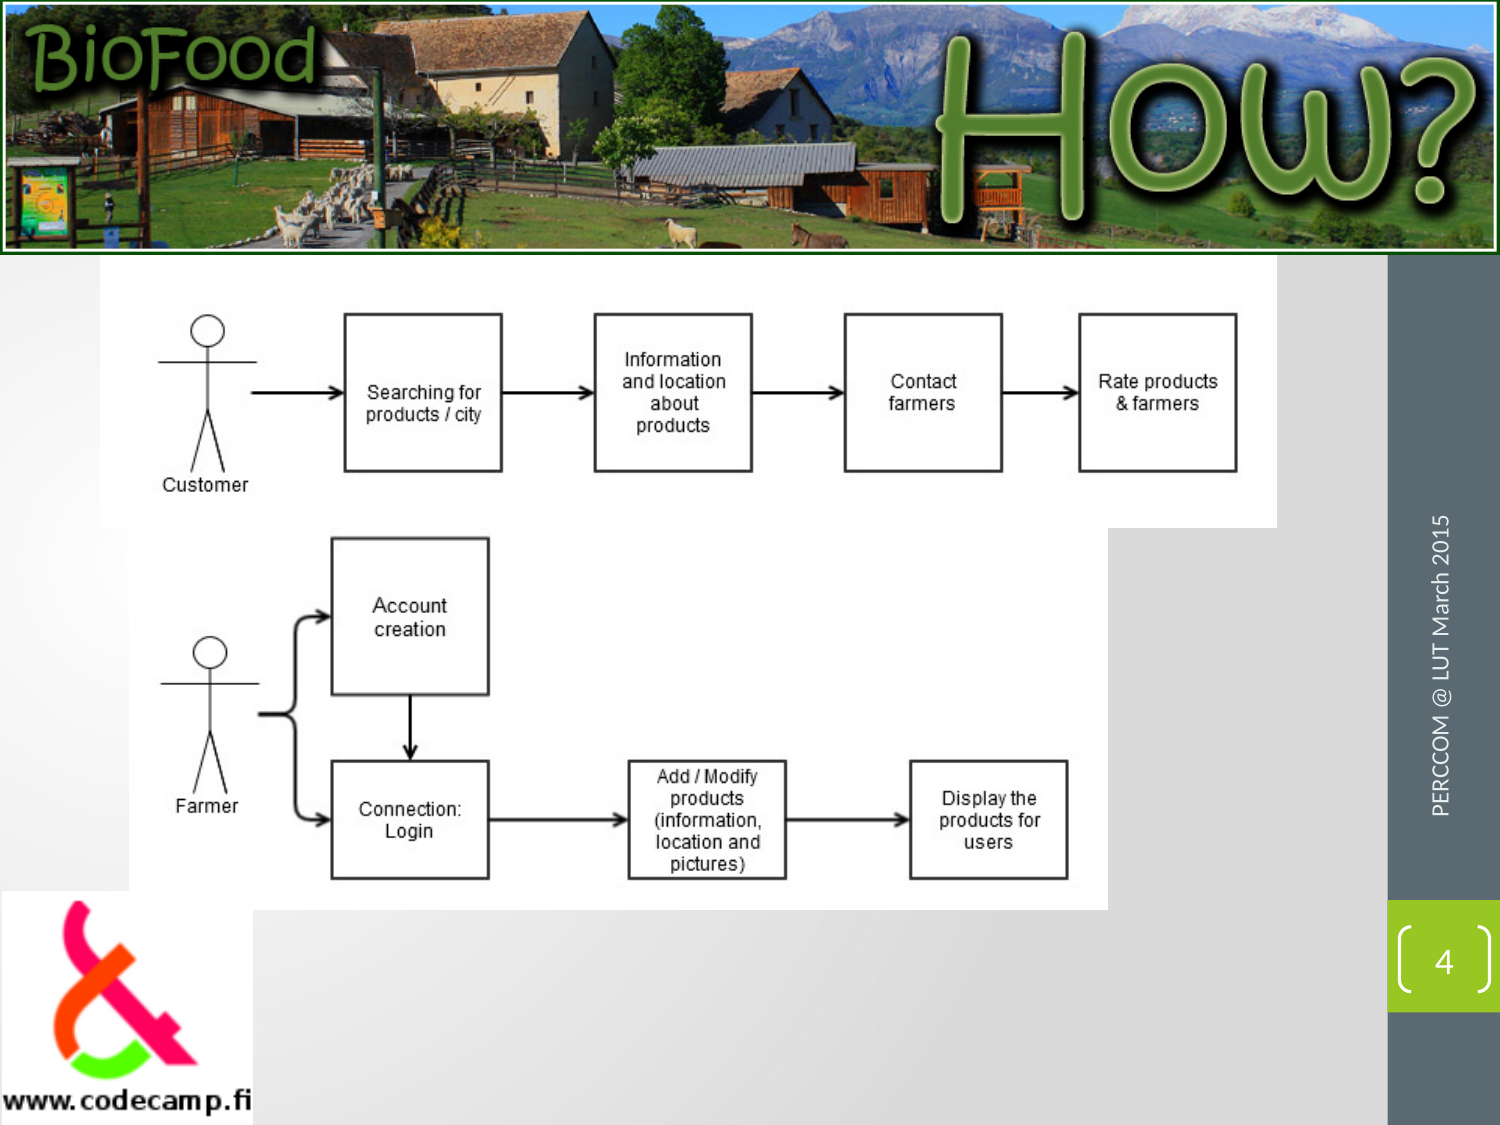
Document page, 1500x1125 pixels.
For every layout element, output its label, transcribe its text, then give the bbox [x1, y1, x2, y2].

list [99, 263, 1278, 528]
picture [0, 0, 1500, 256]
picture [2, 526, 1109, 1125]
slide_number 4 [1397, 925, 1492, 994]
footer PERCCOM @ LUT March 2015 [1408, 500, 1469, 889]
